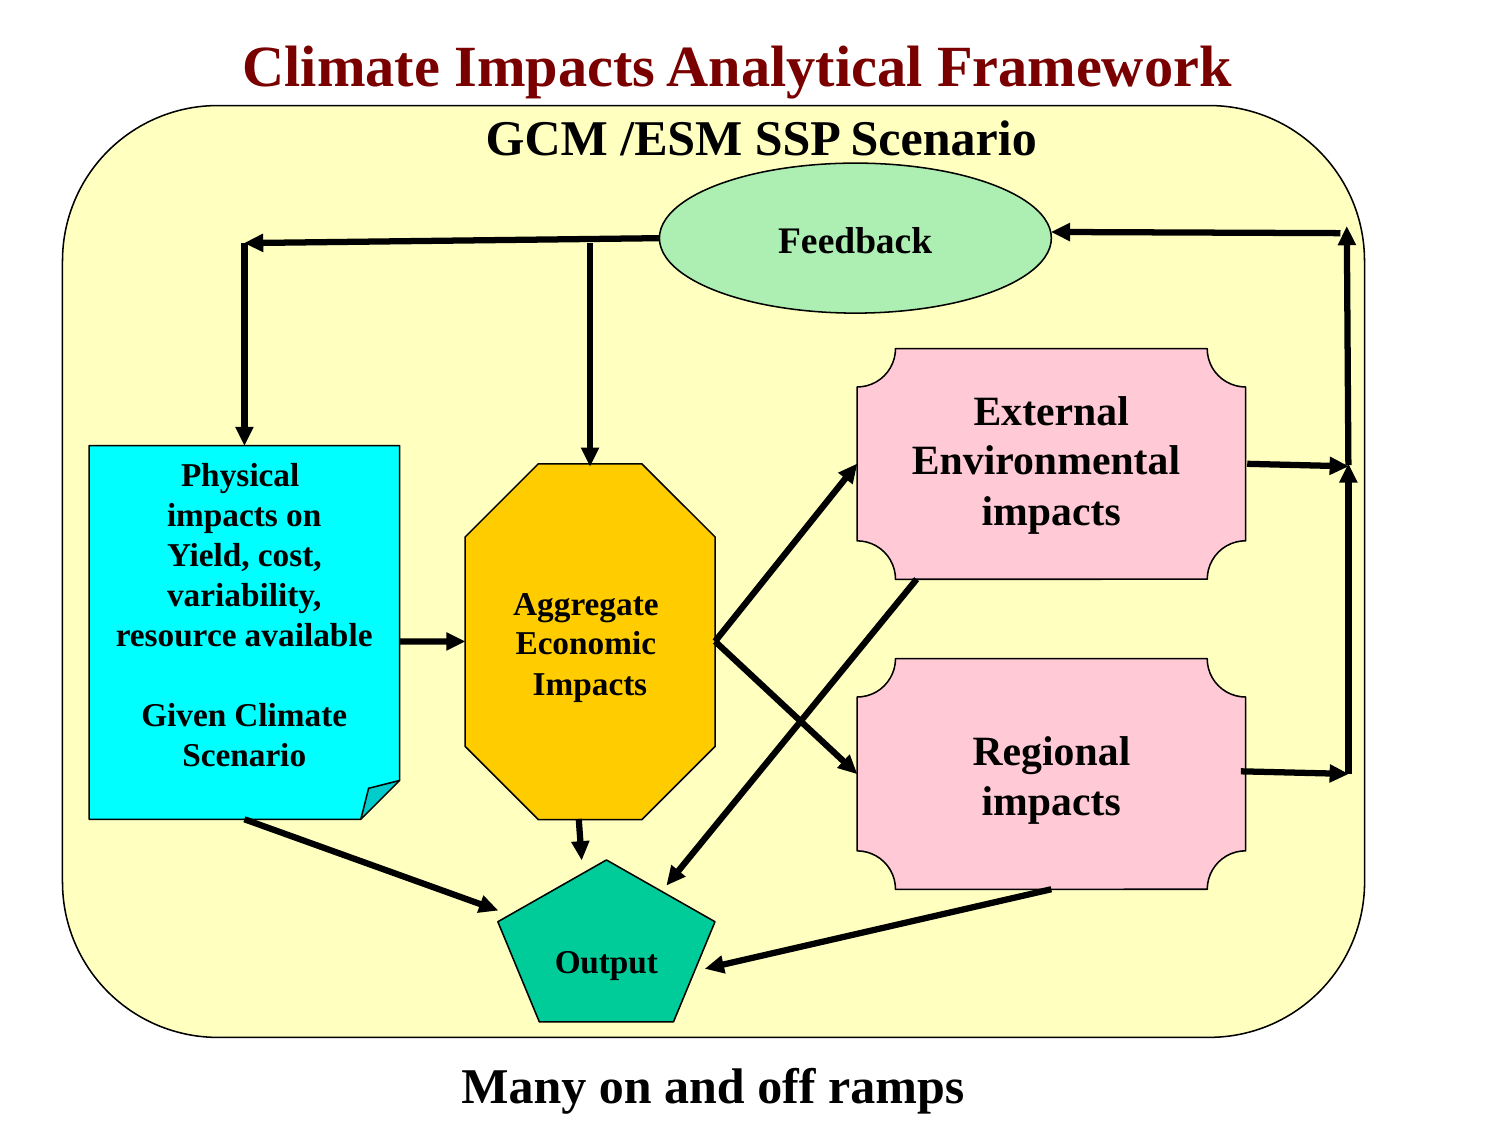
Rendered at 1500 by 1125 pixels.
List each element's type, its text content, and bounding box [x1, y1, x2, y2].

text_box GCM /ESM SSP Scenario [470, 97, 1053, 263]
text_box Regional impacts [921, 658, 1246, 890]
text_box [244, 237, 660, 244]
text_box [666, 578, 917, 886]
text_box Output [497, 859, 699, 1022]
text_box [578, 818, 582, 861]
text_box [400, 635, 466, 648]
text_box [62, 105, 1365, 1038]
text_box Aggregate Economic Impacts [465, 463, 709, 820]
text_box Many on and off ramps [446, 1045, 980, 1121]
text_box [1246, 463, 1341, 467]
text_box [704, 888, 1052, 969]
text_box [244, 819, 499, 911]
text_box Climate Impacts Analytical Framework [227, 20, 1247, 105]
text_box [1240, 771, 1349, 775]
text_box External Environmental impacts [857, 348, 1246, 580]
text_box Physical impacts on Yield, cost, variability, resource available Given Climate Scenario [89, 445, 400, 820]
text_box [714, 463, 858, 577]
text_box Feedback [670, 263, 1041, 314]
